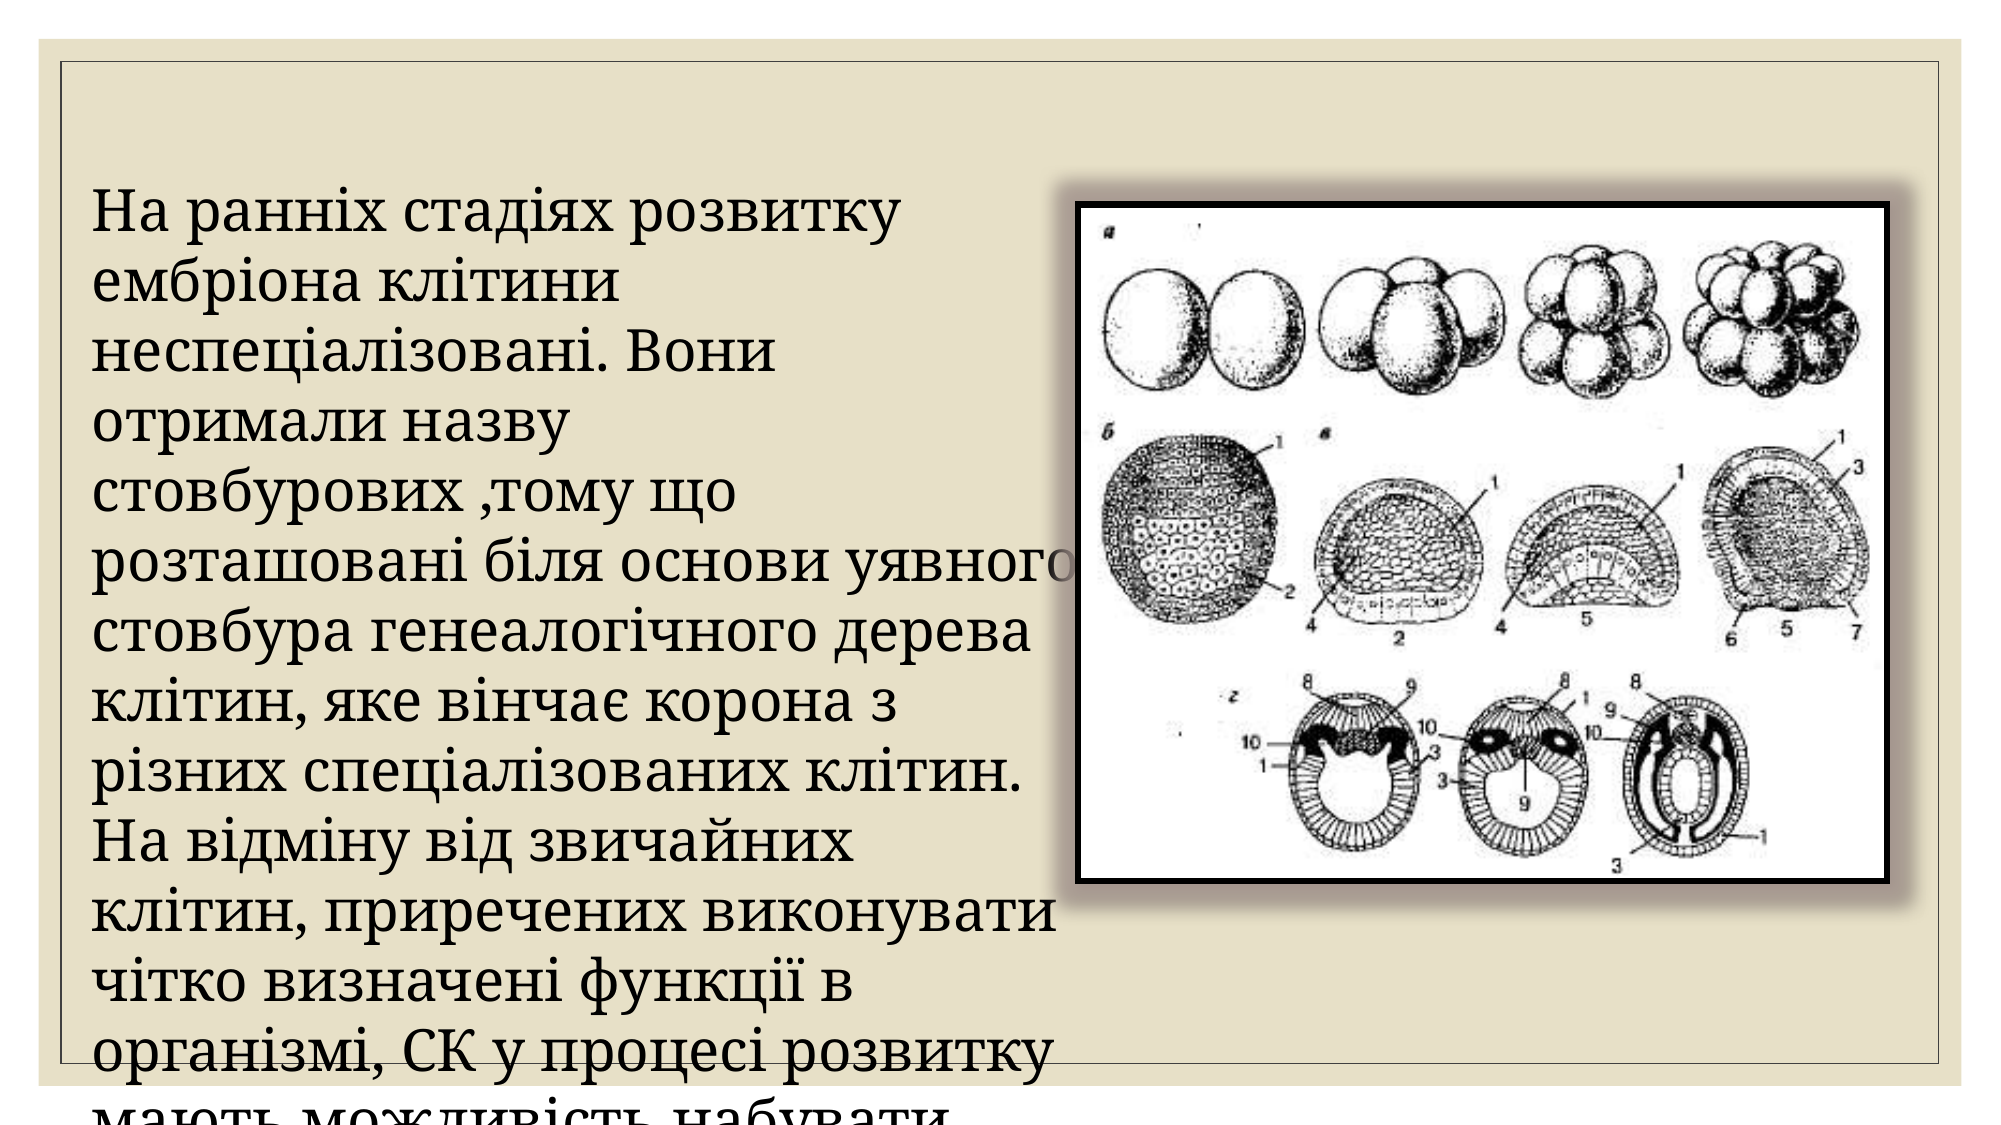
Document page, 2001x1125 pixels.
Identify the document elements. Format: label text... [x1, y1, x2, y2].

picture [1080, 207, 1885, 878]
text_box На ранніх стадіях розвитку ембріона клітини неспеціалізовані. Вони отримали назву стовбурових ,тому що розташовані біля основи уявного стовбура генеалогічного дерева клітин, яке вінчає корона з різних спеціалізованих клітин. На відміну від звичайних клітин, приречених виконувати чітко визначені функції в організмі, СК у процесі розвитку мають можливість набувати спеціалізації. [77, 166, 1100, 1125]
